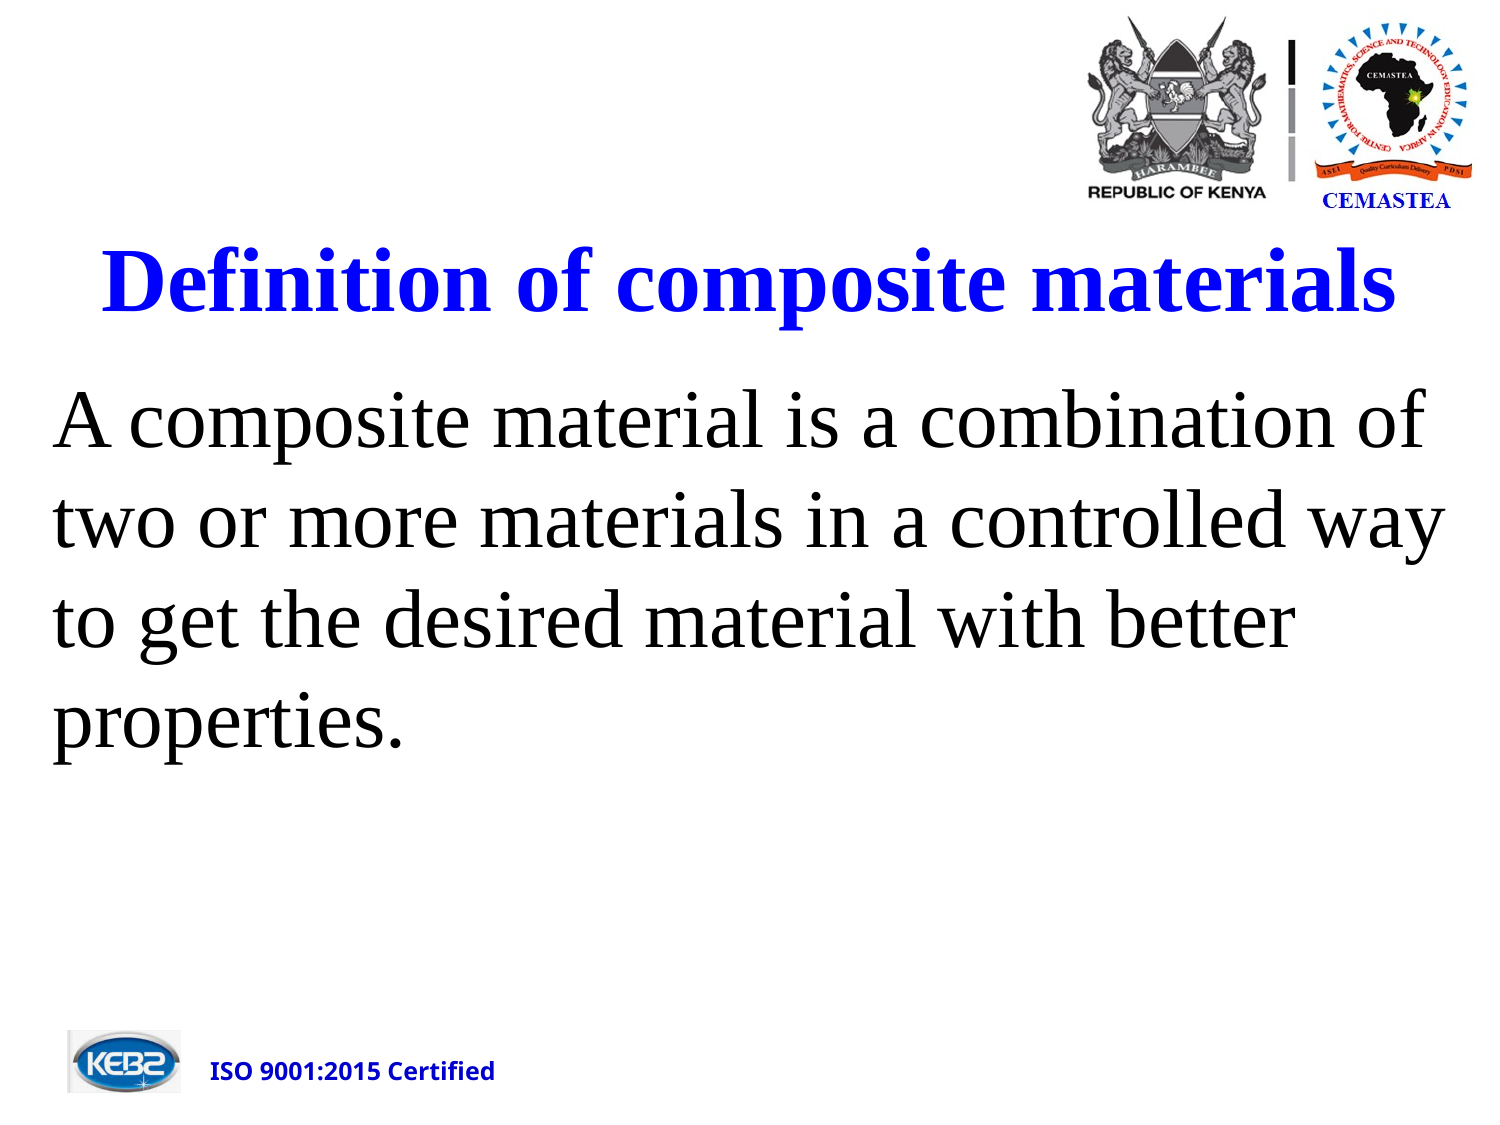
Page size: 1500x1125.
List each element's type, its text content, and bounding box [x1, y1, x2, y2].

picture [1059, 9, 1500, 225]
picture [67, 1030, 181, 1093]
list A composite material is a combination of two or more materials in a controlled way to get the desired material with better properties. [37, 356, 1468, 1005]
title Definition of composite materials [75, 174, 1425, 356]
